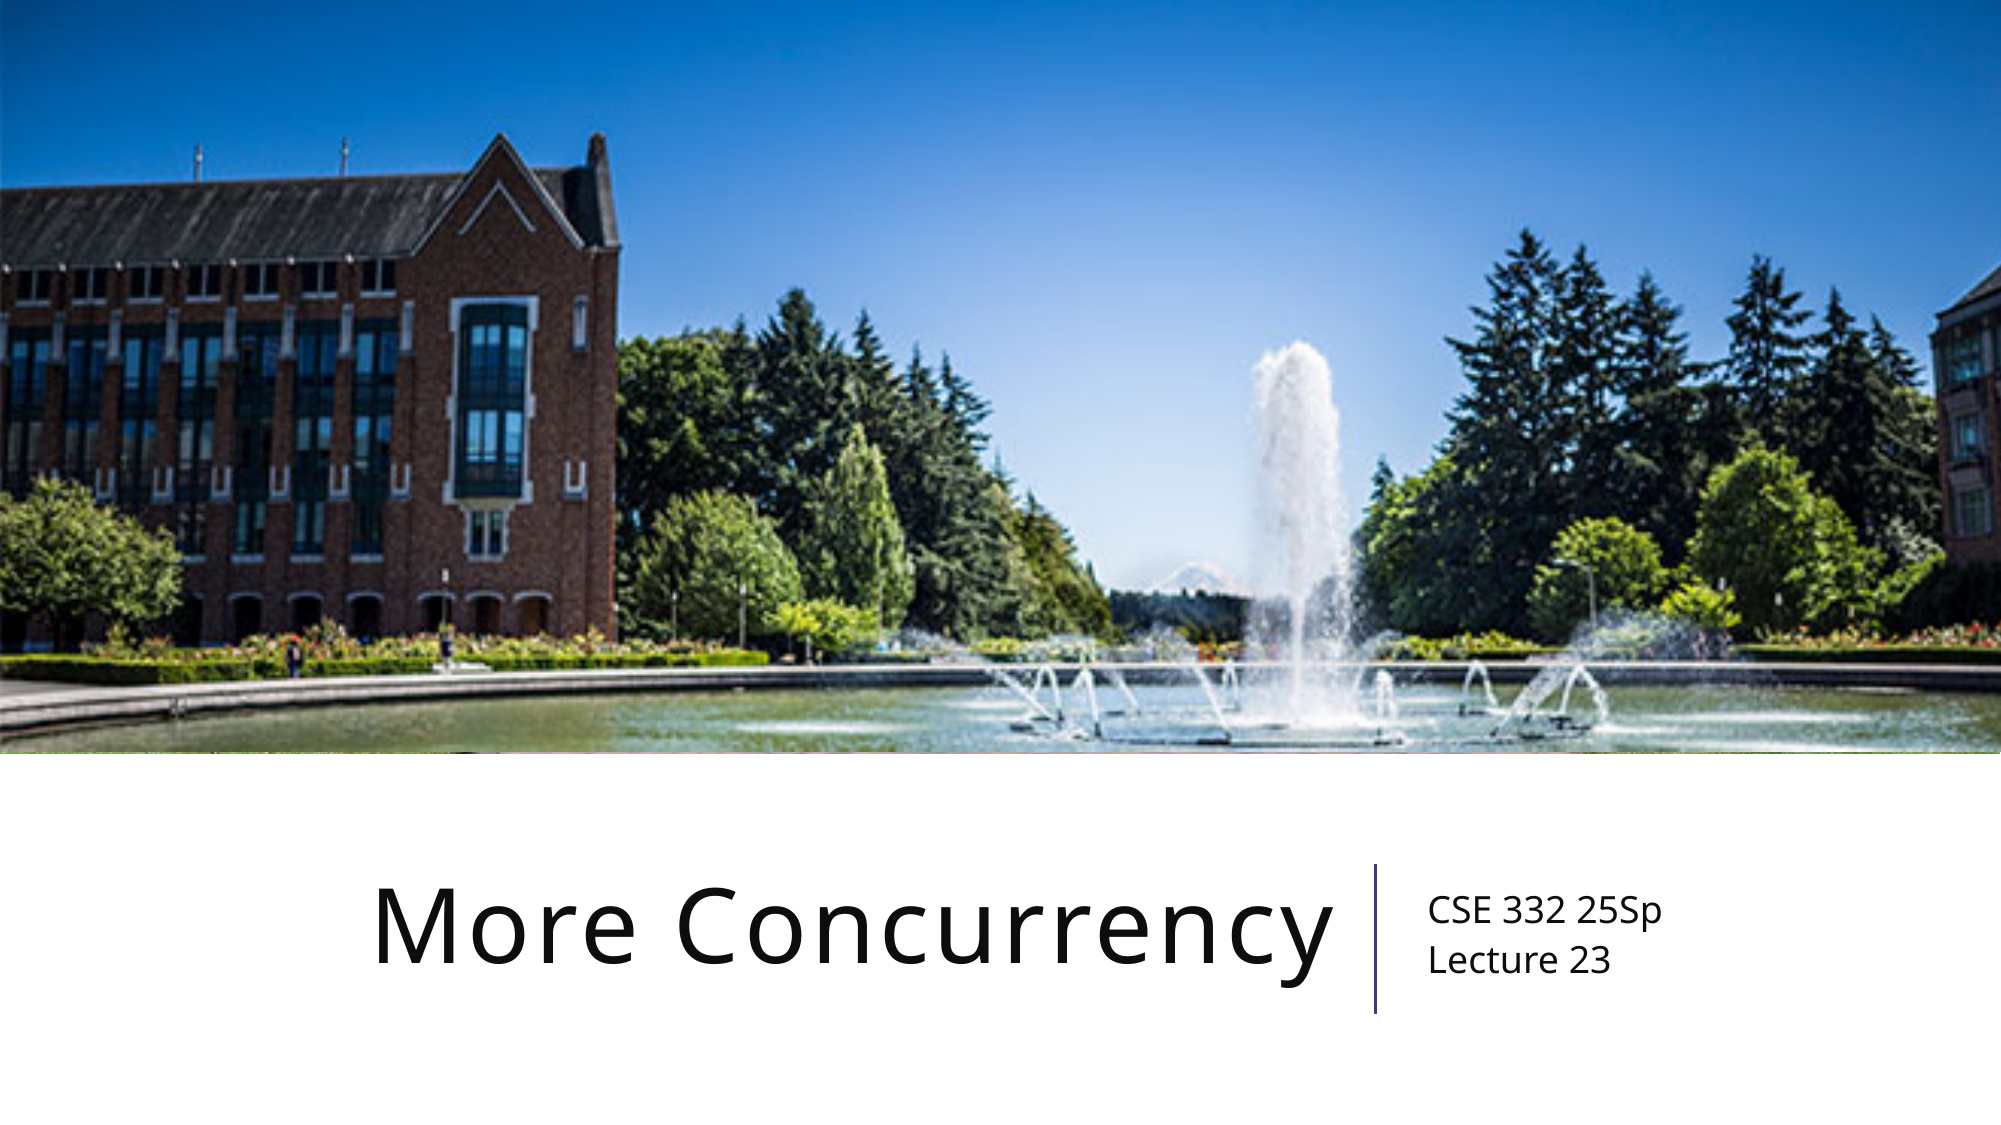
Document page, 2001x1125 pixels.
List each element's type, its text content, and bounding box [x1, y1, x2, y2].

picture [0, 0, 2001, 754]
title More Concurrency [75, 813, 1350, 1054]
subtitle CSE 332 25Sp Lecture 23 [1412, 813, 1938, 1054]
